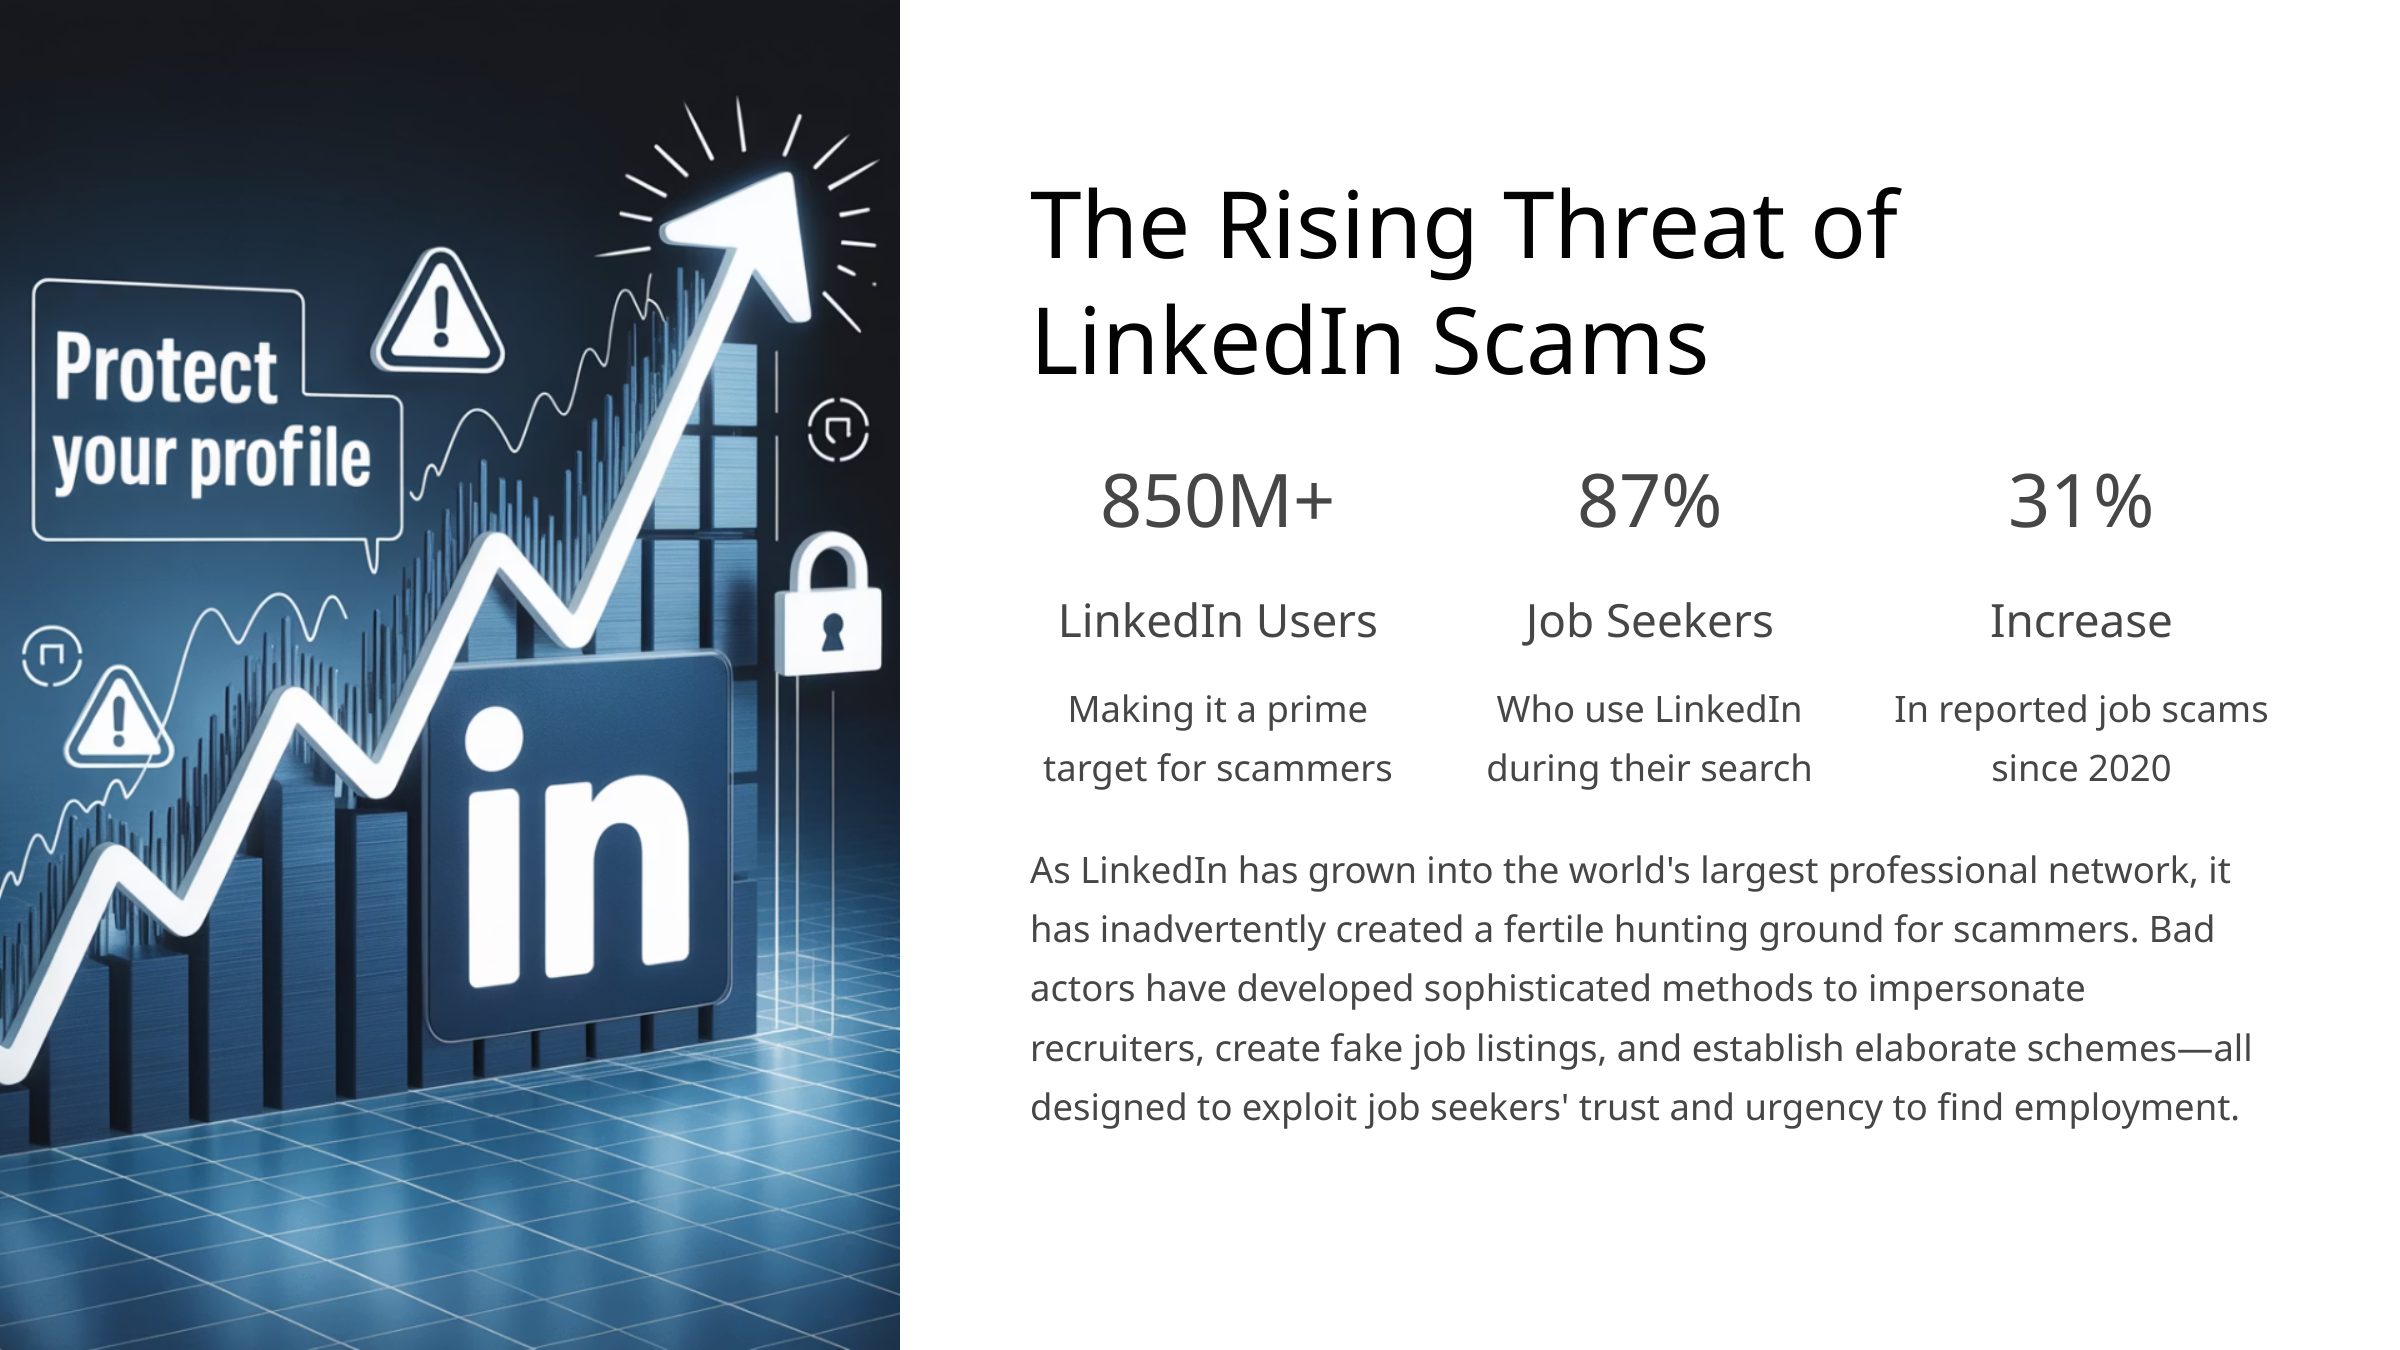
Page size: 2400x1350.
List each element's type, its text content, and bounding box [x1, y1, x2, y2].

text_box In reported job scams since 2020 [1893, 670, 2270, 790]
text_box 87% [1461, 468, 1838, 544]
text_box 31% [1893, 468, 2270, 544]
text_box Increase [1893, 589, 2270, 648]
text_box The Rising Threat of LinkedIn Scams [1030, 161, 2270, 395]
text_box 850M+ [1030, 468, 1407, 544]
picture [0, 0, 900, 1350]
text_box As LinkedIn has grown into the world's largest professional network, it has inadvertently created a fertile hunting ground for scammers. Bad actors have developed sophisticated methods to impersonate recruiters, create fake job listings, and establish elaborate schemes—all designed to exploit job seekers' trust and urgency to find employment. [1030, 830, 2270, 1189]
text_box LinkedIn Users [1030, 589, 1407, 648]
text_box Job Seekers [1461, 589, 1838, 648]
text_box Making it a prime target for scammers [1030, 670, 1407, 790]
text_box Who use LinkedIn during their search [1461, 670, 1838, 790]
